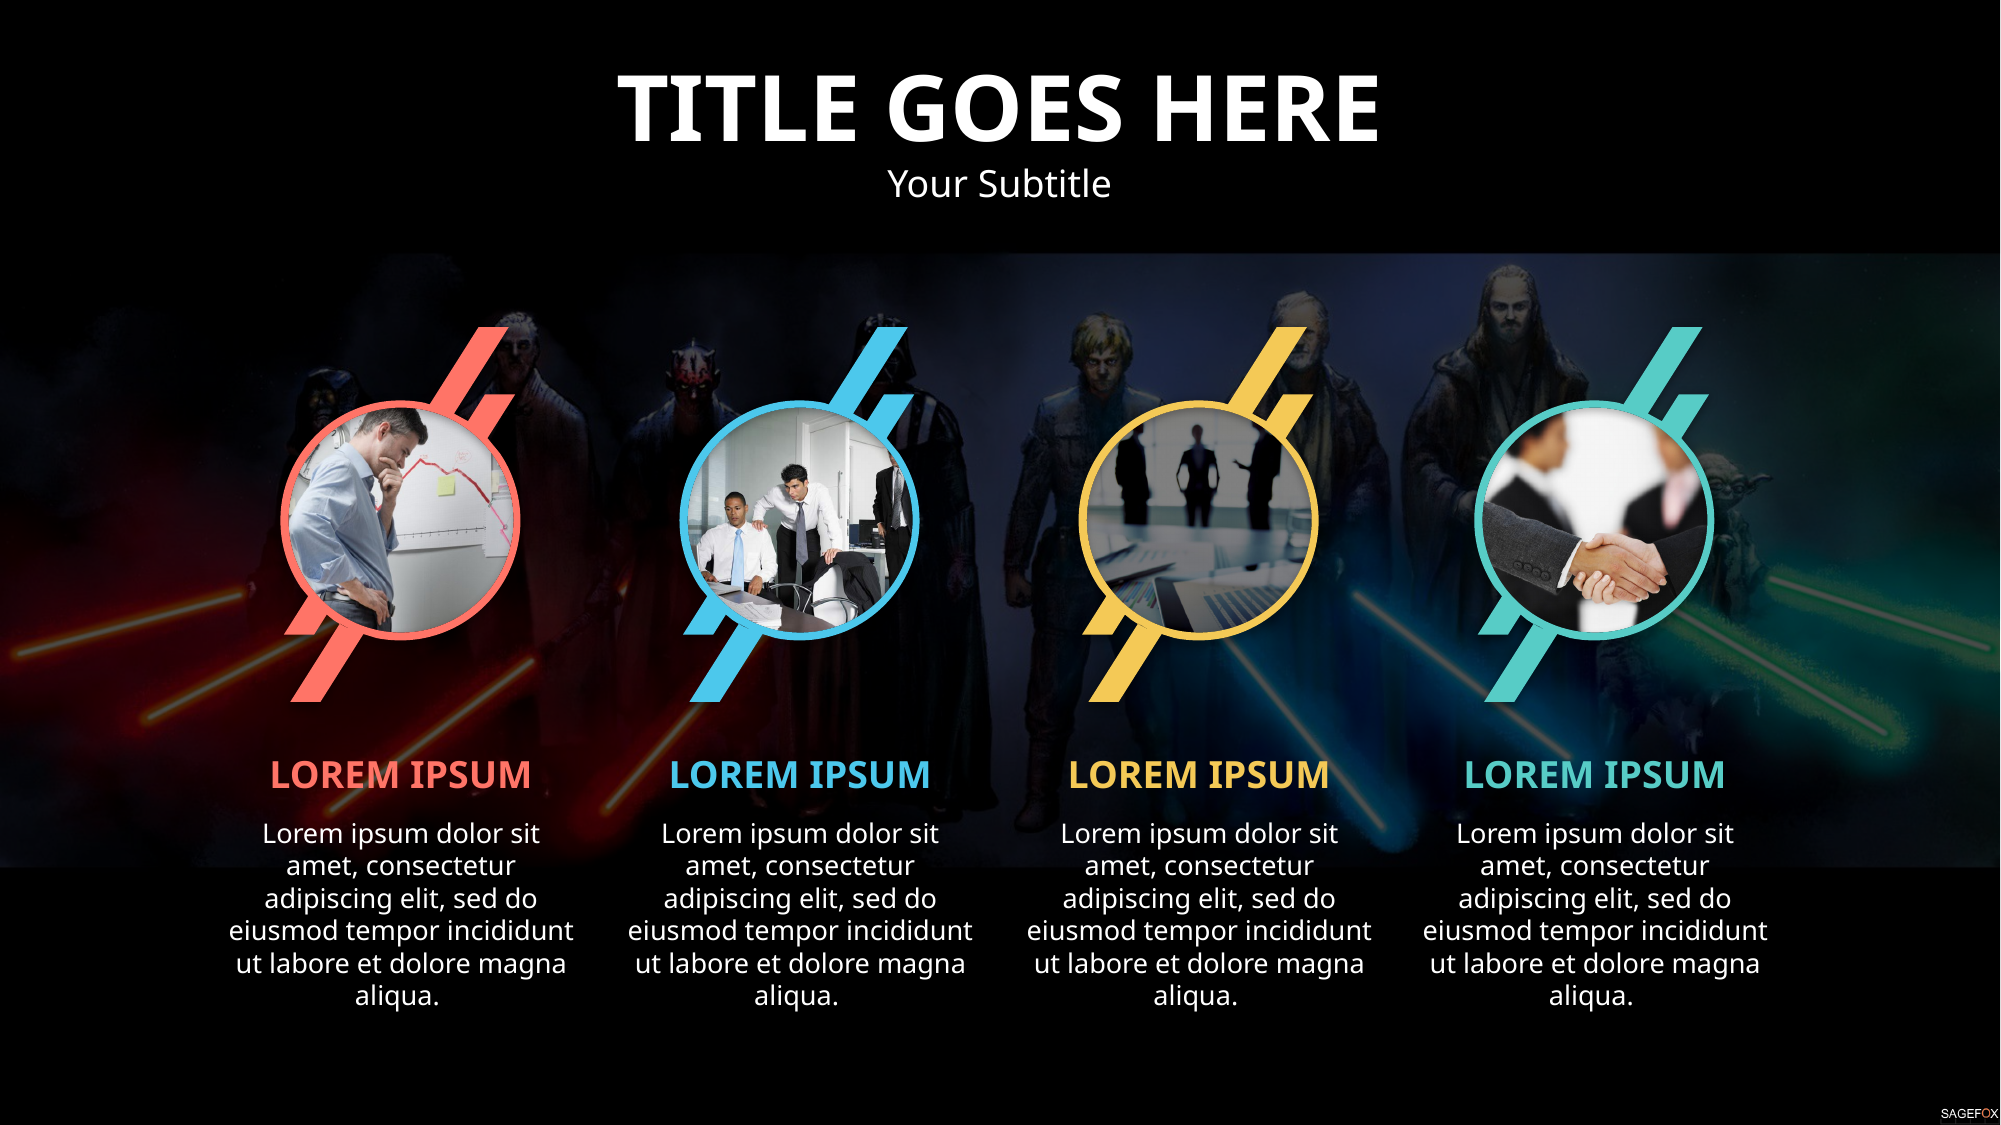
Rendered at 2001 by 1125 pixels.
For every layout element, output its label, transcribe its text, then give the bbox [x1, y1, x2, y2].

text_box [1473, 326, 1716, 704]
text_box LOREM IPSUM Lorem ipsum dolor sit amet, consectetur adipiscing elit, sed do eiusmod tempor incididunt ut labore et dolore magna aliqua. [1015, 746, 1383, 1017]
text_box LOREM IPSUM Lorem ipsum dolor sit amet, consectetur adipiscing elit, sed do eiusmod tempor incididunt ut labore et dolore magna aliqua. [1411, 746, 1779, 1017]
text_box TITLE GOES HERE Your Subtitle [548, 42, 1452, 212]
text_box [279, 326, 522, 704]
text_box LOREM IPSUM Lorem ipsum dolor sit amet, consectetur adipiscing elit, sed do eiusmod tempor incididunt ut labore et dolore magna aliqua. [217, 746, 585, 1017]
text_box [678, 326, 921, 704]
text_box [293, 419, 506, 631]
text_box [1077, 326, 1320, 704]
text_box [694, 419, 907, 631]
text_box [1487, 419, 1700, 631]
picture [0, 0, 2001, 1125]
text_box [1092, 419, 1304, 631]
text_box LOREM IPSUM Lorem ipsum dolor sit amet, consectetur adipiscing elit, sed do eiusmod tempor incididunt ut labore et dolore magna aliqua. [616, 746, 984, 1017]
